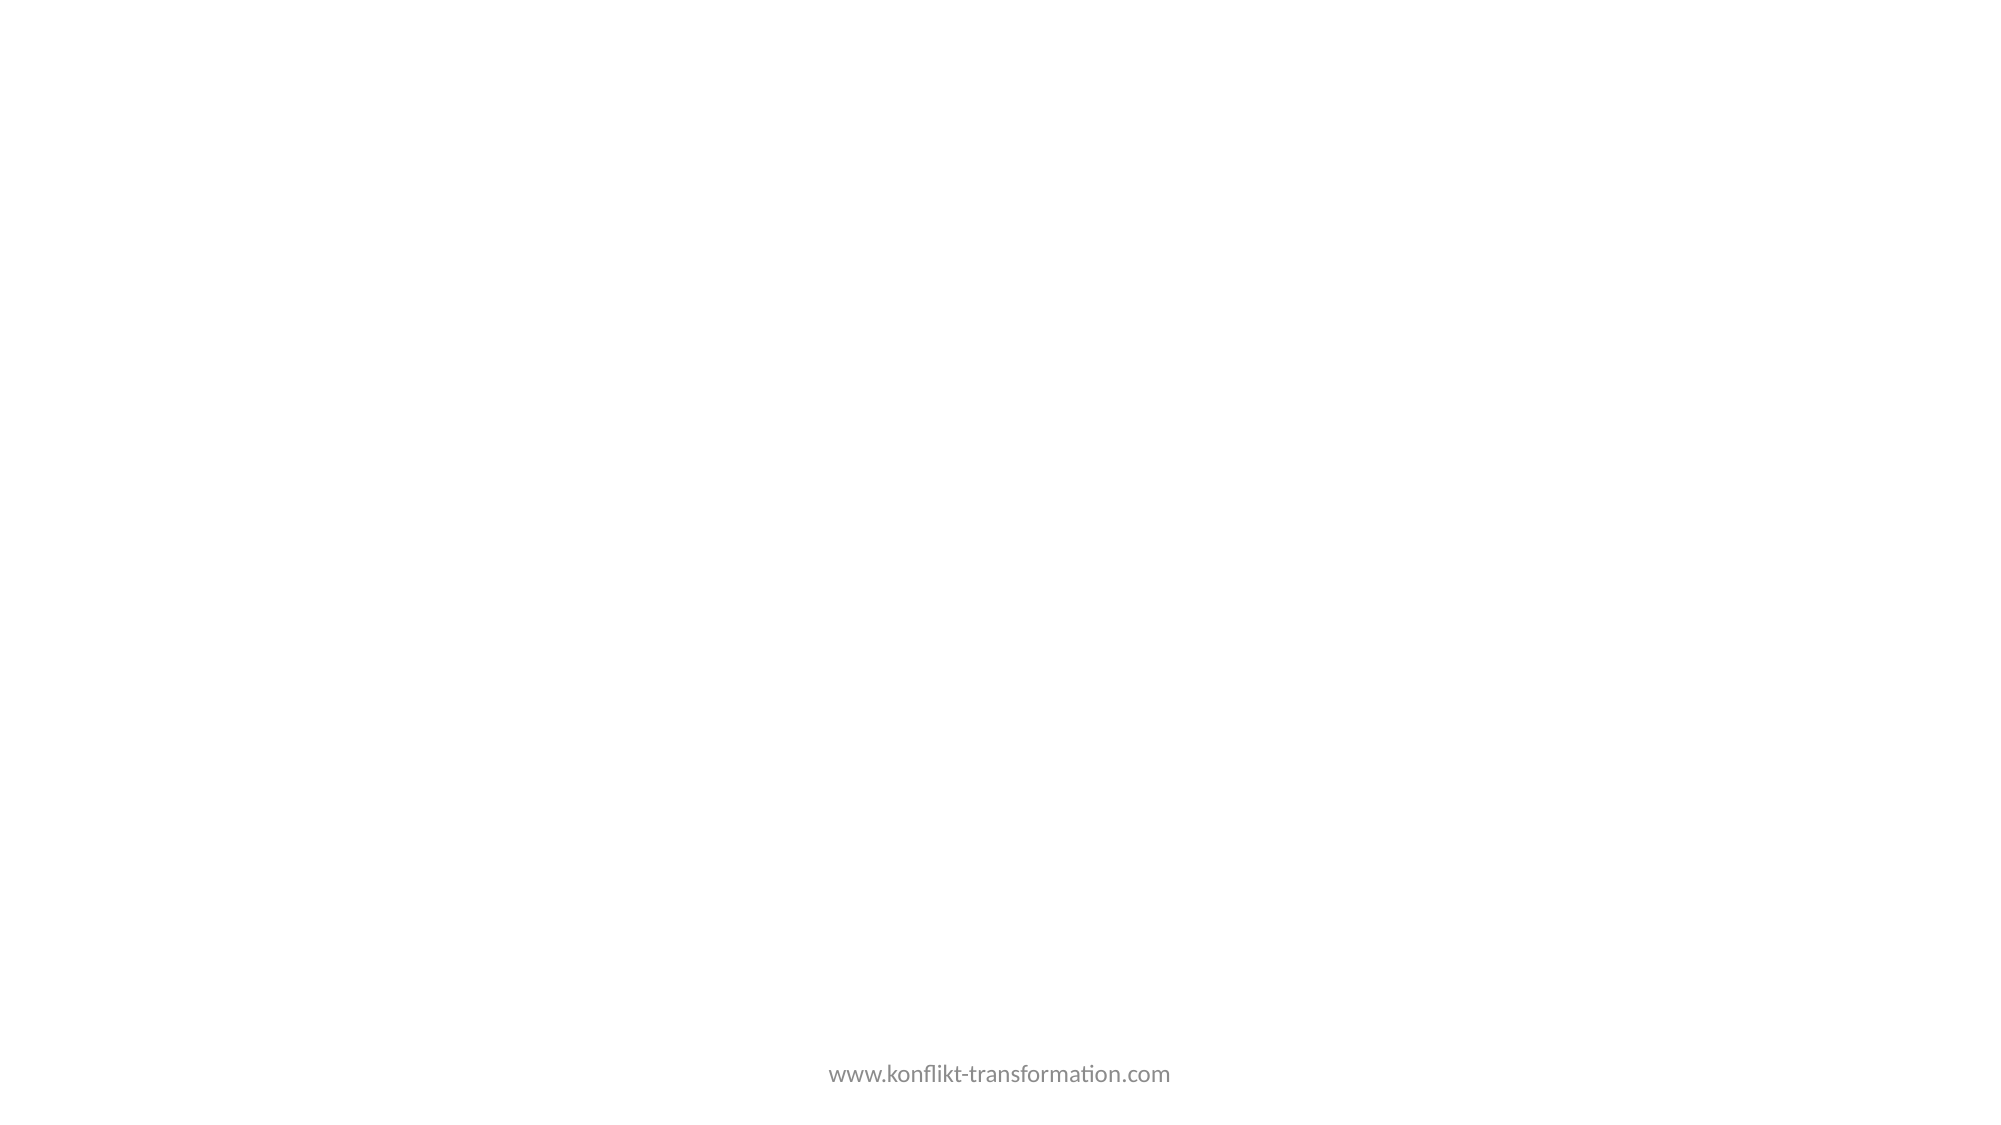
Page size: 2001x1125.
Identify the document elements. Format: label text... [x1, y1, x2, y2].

footer www.konflikt-transformation.com [662, 1042, 1338, 1103]
